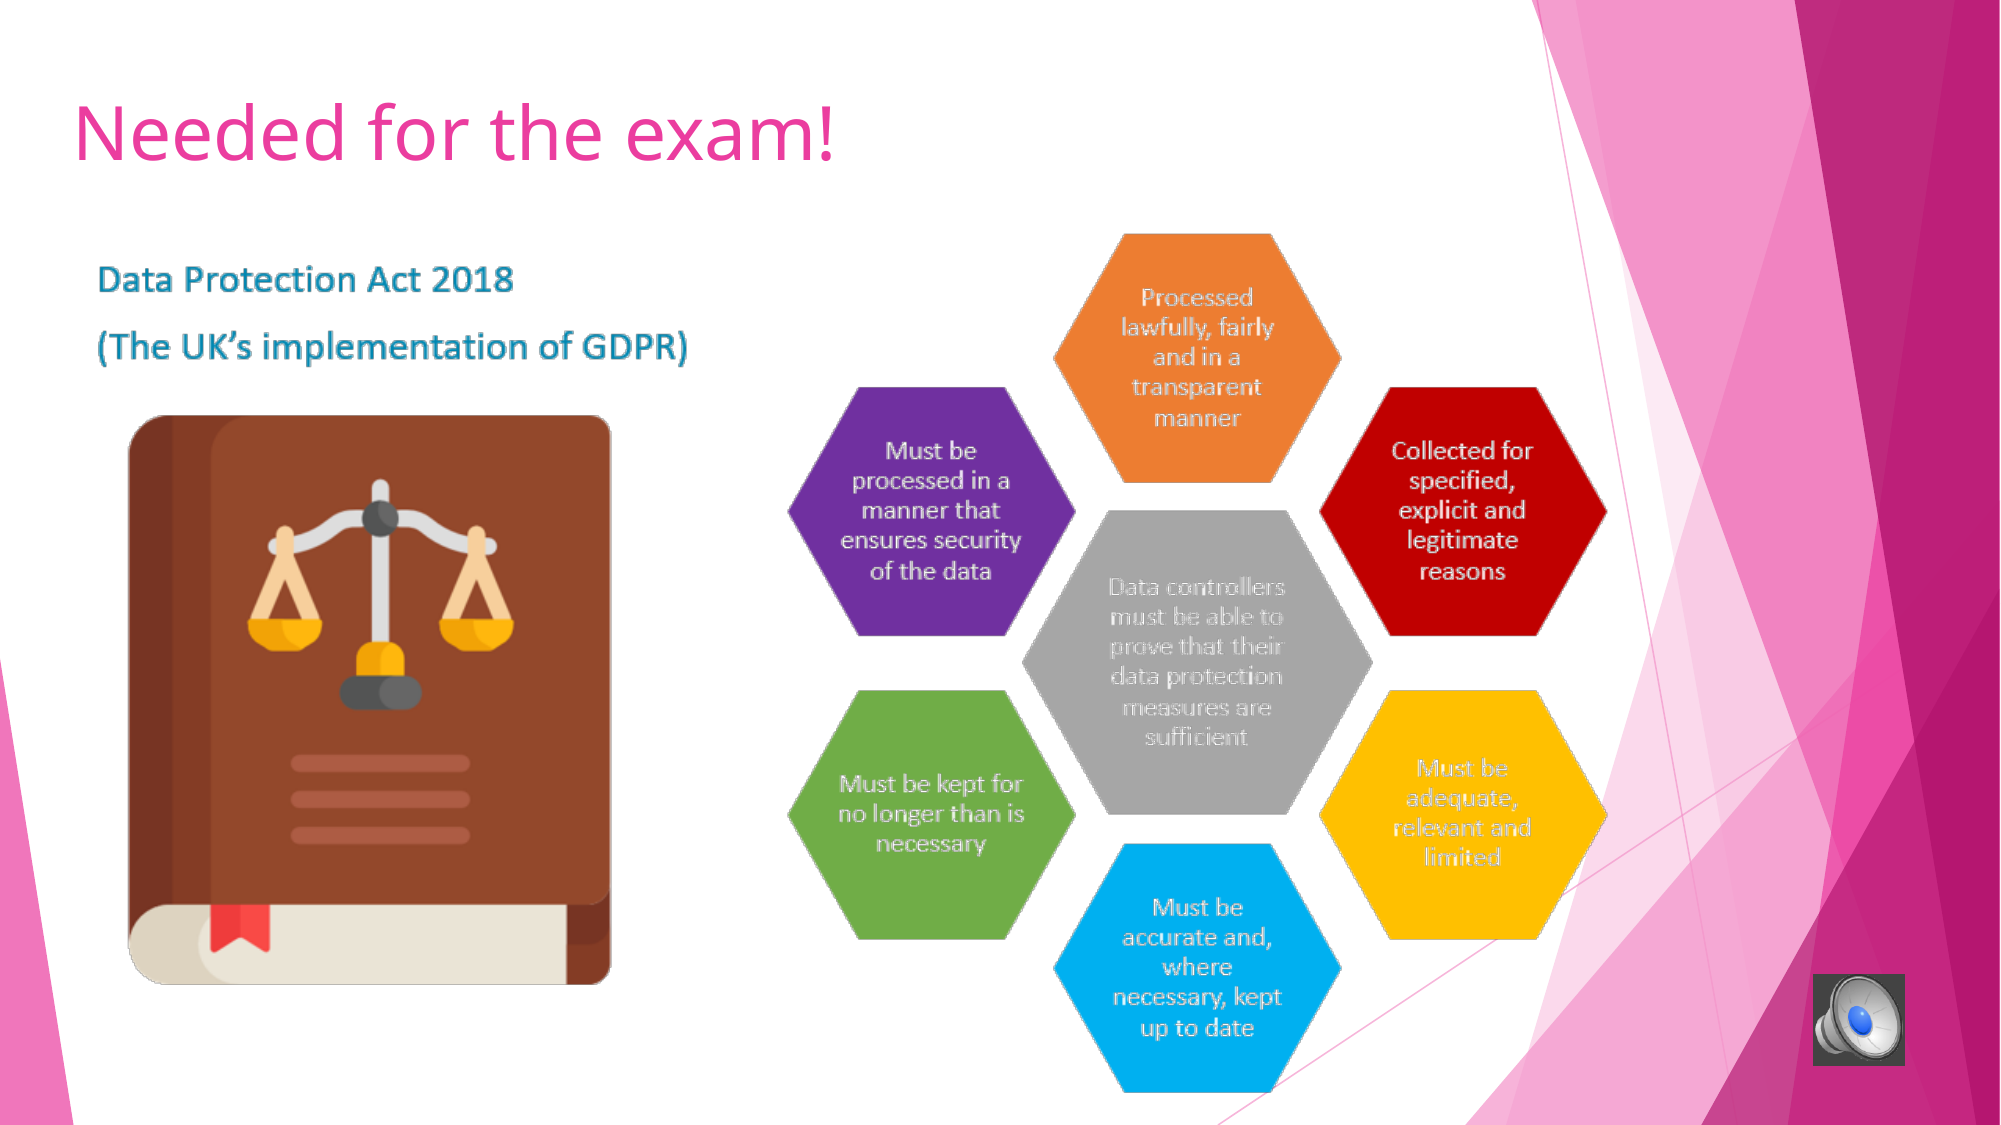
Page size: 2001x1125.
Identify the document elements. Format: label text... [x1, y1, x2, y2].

picture [1811, 972, 1906, 1068]
picture [33, 227, 1674, 1096]
text_box Needed for the exam! [64, 77, 1476, 227]
